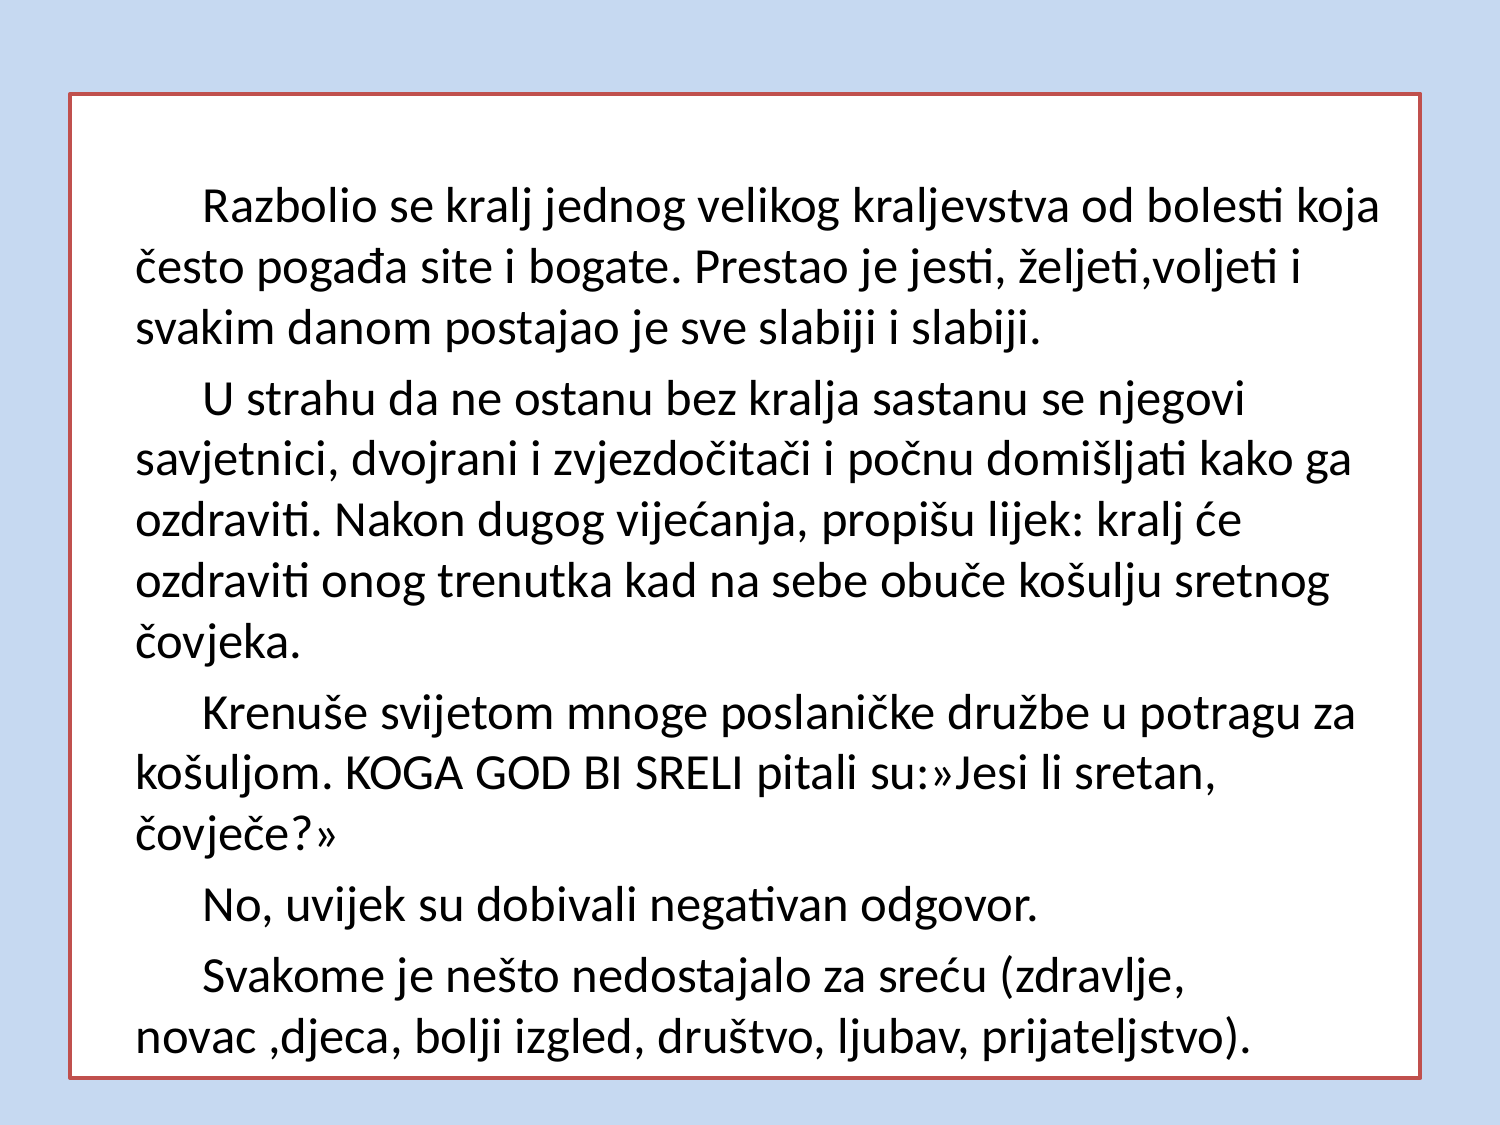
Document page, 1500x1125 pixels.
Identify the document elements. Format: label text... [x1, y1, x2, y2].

list Razbolio se kralj jednog velikog kraljevstva od bolesti koja često pogađa site i bogate. Prestao je jesti, željeti,voljeti i svakim danom postajao je sve slabiji i slabiji. U strahu da ne ostanu bez kralja sastanu se njegovi savjetnici, dvojrani i zvjezdočitači i počnu domišljati kako ga ozdraviti. Nakon dugog vijećanja, propišu lijek: kralj će ozdraviti onog trenutka kad na sebe obuče košulju sretnog čovjeka. Krenuše svijetom mnoge poslaničke družbe u potragu za košuljom. KOGA GOD BI SRELI pitali su:»Jesi li sretan, čovječe?» No, uvijek su dobivali negativan odgovor. Svakome je nešto nedostajalo za sreću (zdravlje, novac ,djeca, bolji izgled, društvo, ljubav, prijateljstvo). [68, 92, 1422, 1080]
